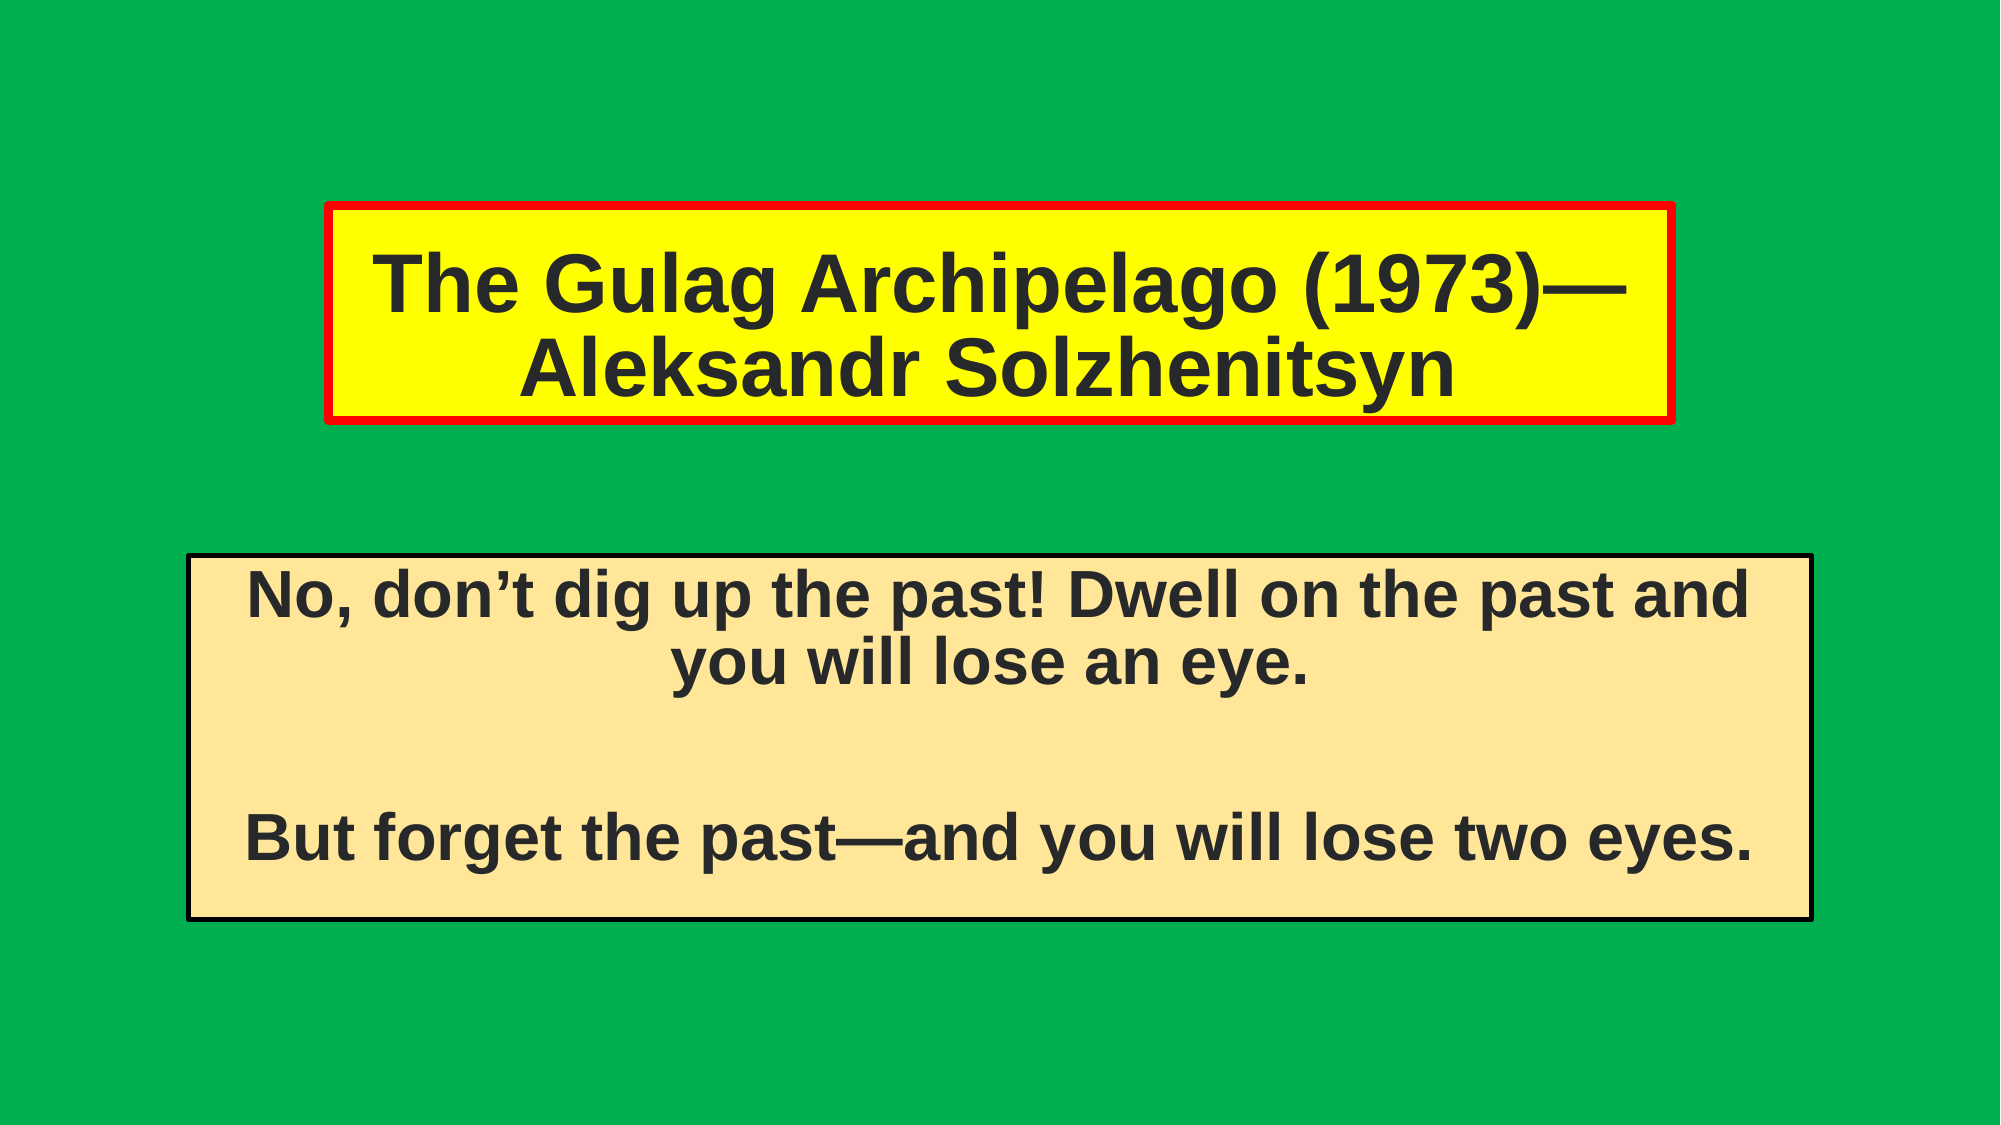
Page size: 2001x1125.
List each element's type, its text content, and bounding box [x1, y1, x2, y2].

title The Gulag Archipelago (1973)—Aleksandr Solzhenitsyn [328, 205, 1672, 421]
subtitle No, don’t dig up the past! Dwell on the past and you will lose an eye. But forget the past—and you will lose two eyes. [188, 555, 1812, 920]
